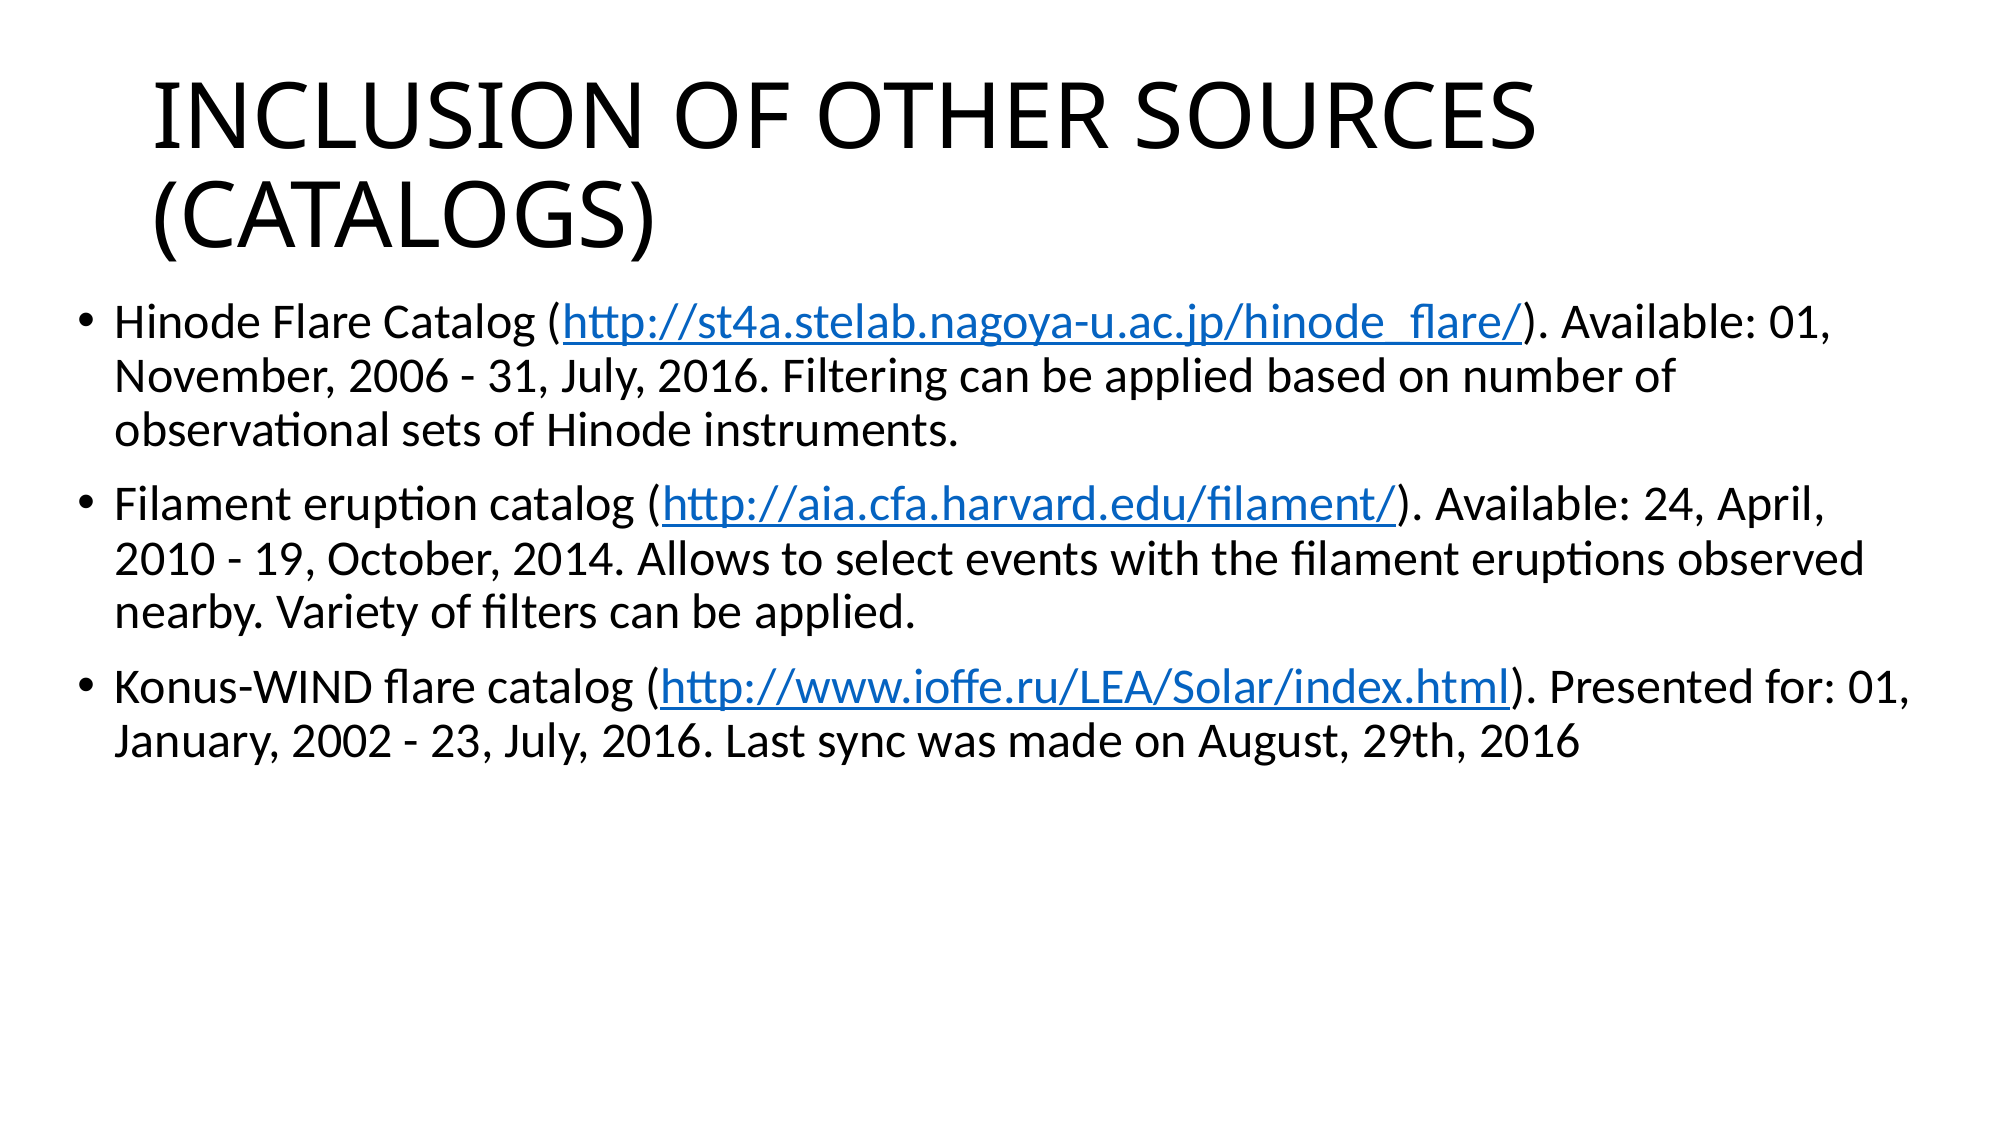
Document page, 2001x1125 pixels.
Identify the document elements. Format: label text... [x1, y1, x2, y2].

title INCLUSION OF OTHER SOURCES (CATALOGS) [137, 59, 1863, 278]
list Hinode Flare Catalog (http://st4a.stelab.nagoya-u.ac.jp/hinode_flare/). Available: 01, November, 2006 - 31, July, 2016. Filtering can be applied based on number of observational sets of Hinode instruments. Filament eruption catalog (http://aia.cfa.harvard.edu/filament/). Available: 24, April, 2010 - 19, October, 2014. Allows to select events with the filament eruptions observed nearby. Variety of filters can be applied. Konus-WIND flare catalog (http://www.ioffe.ru/LEA/Solar/index.html). Presented for: 01, January, 2002 - 23, July, 2016. Last sync was made on August, 29th, 2016 [62, 287, 1938, 813]
